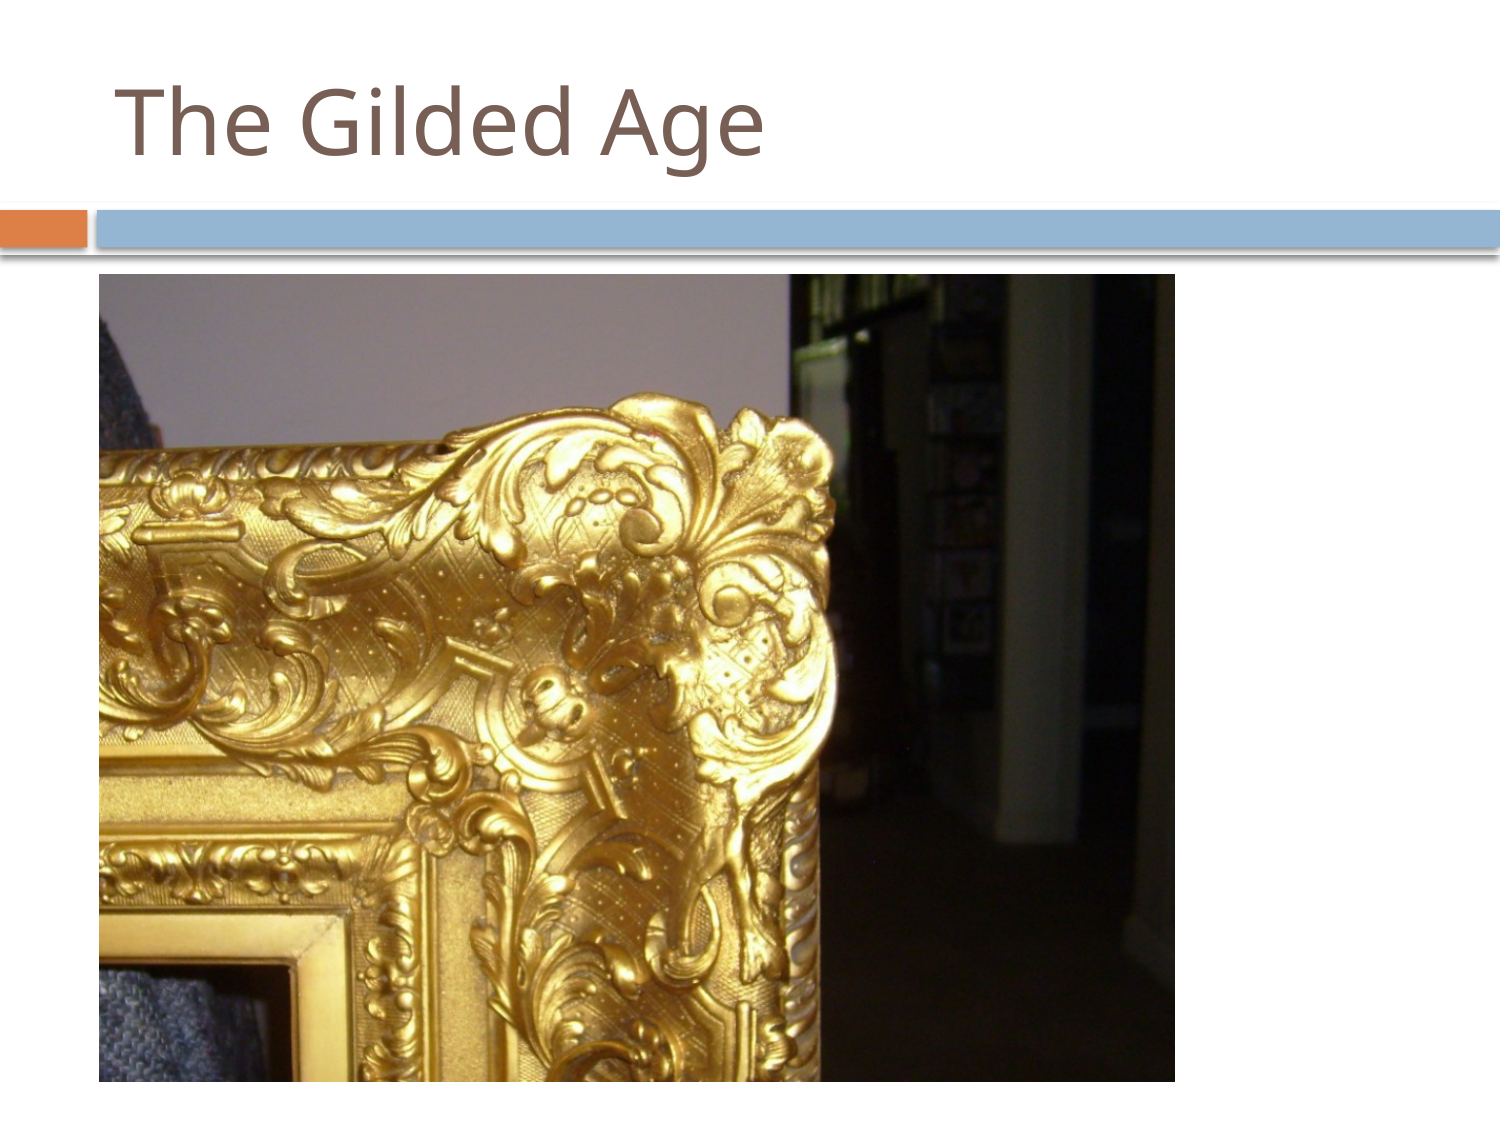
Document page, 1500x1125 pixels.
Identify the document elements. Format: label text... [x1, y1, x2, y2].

picture [99, 274, 1176, 1082]
title The Gilded Age [99, 37, 1438, 200]
